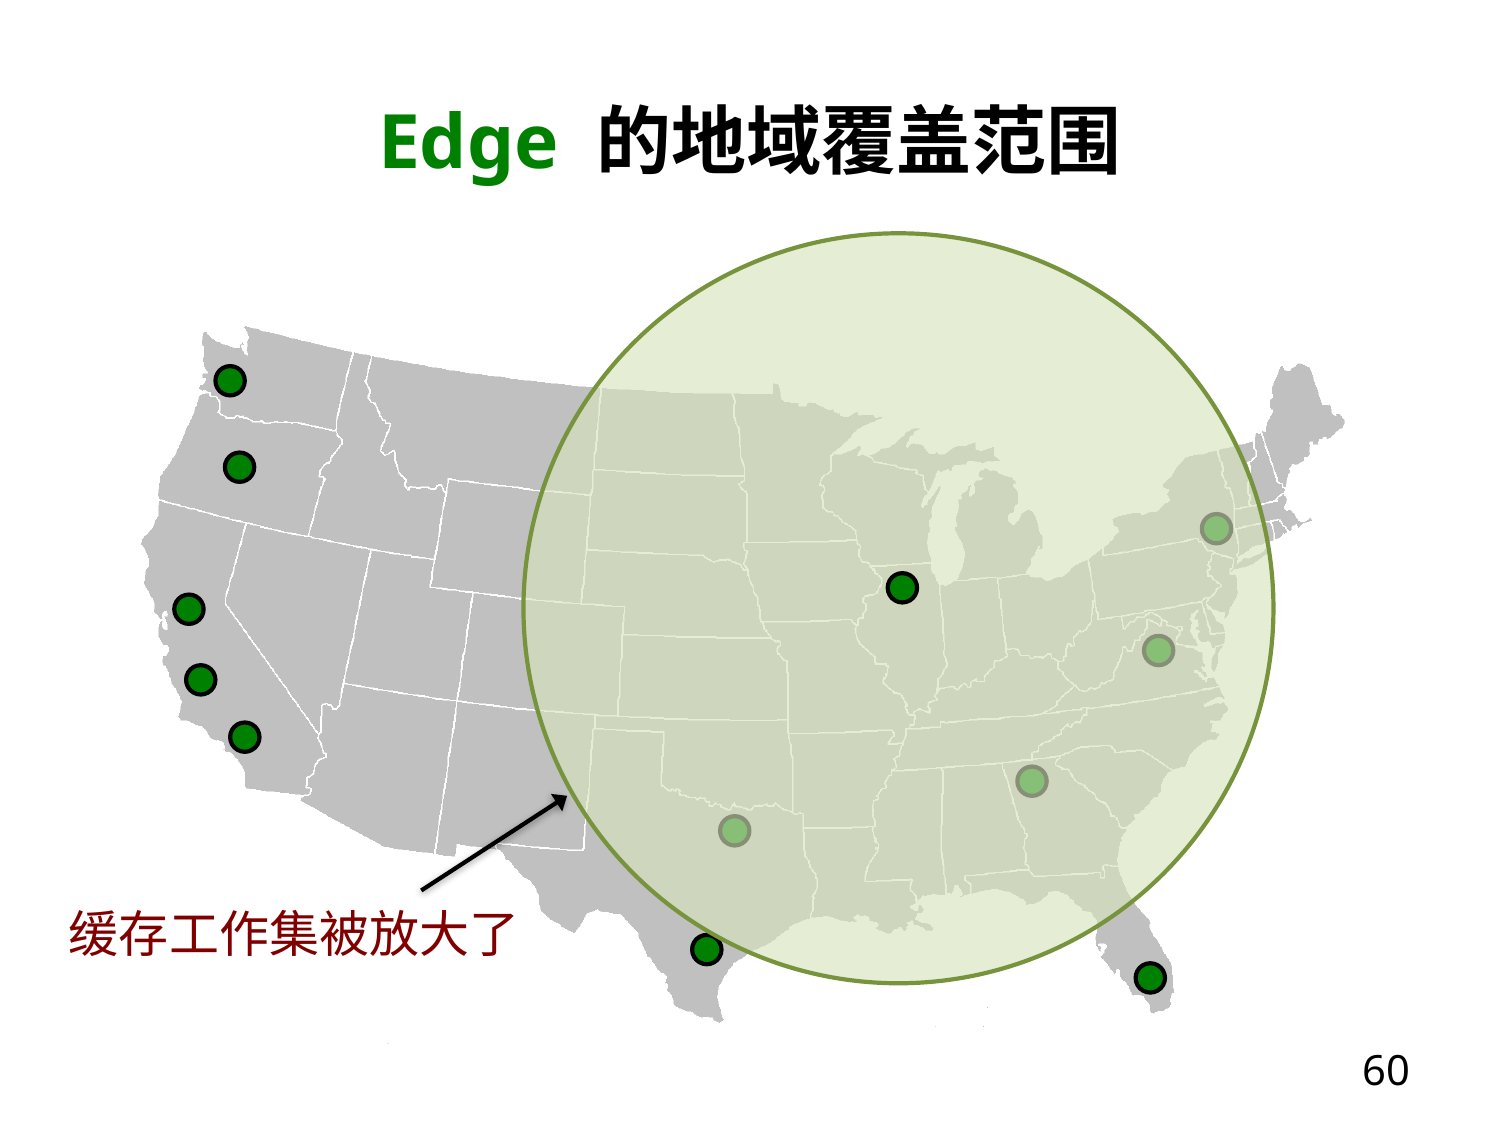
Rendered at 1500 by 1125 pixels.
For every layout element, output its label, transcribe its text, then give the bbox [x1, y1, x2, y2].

text_box [688, 231, 1109, 295]
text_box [0, 795, 663, 972]
slide_number 59 [1074, 1042, 1425, 1103]
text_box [123, 296, 1359, 1047]
title Edge 的地域覆盖范围 [75, 45, 1425, 233]
